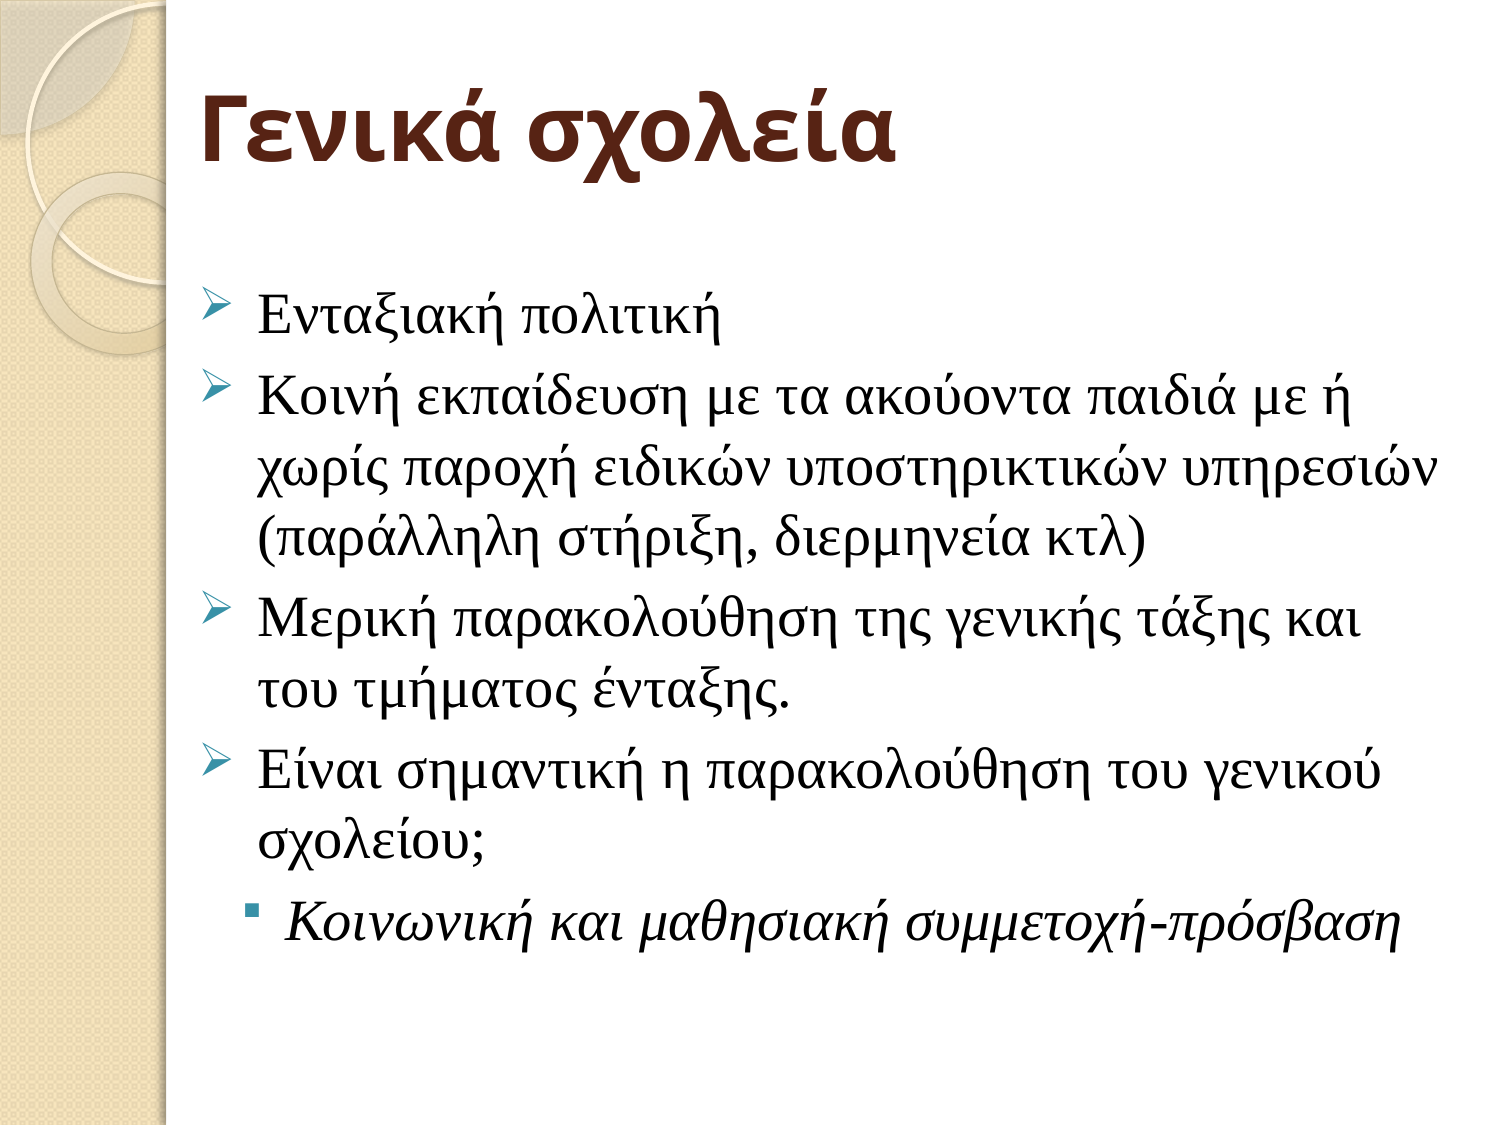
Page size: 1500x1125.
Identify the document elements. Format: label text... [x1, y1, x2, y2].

list Ενταξιακή πολιτική Κοινή εκπαίδευση με τα ακούοντα παιδιά με ή χωρίς παροχή ειδικών υποστηρικτικών υπηρεσιών (παράλληλη στήριξη, διερμηνεία κτλ) Μερική παρακολούθηση της γενικής τάξης και του τμήματος ένταξης. Είναι σημαντική η παρακολούθηση του γενικού σχολείου; Κοινωνική και μαθησιακή συμμετοχή-πρόσβαση [171, 267, 1466, 1014]
title Γενικά σχολεία [183, 30, 1413, 219]
